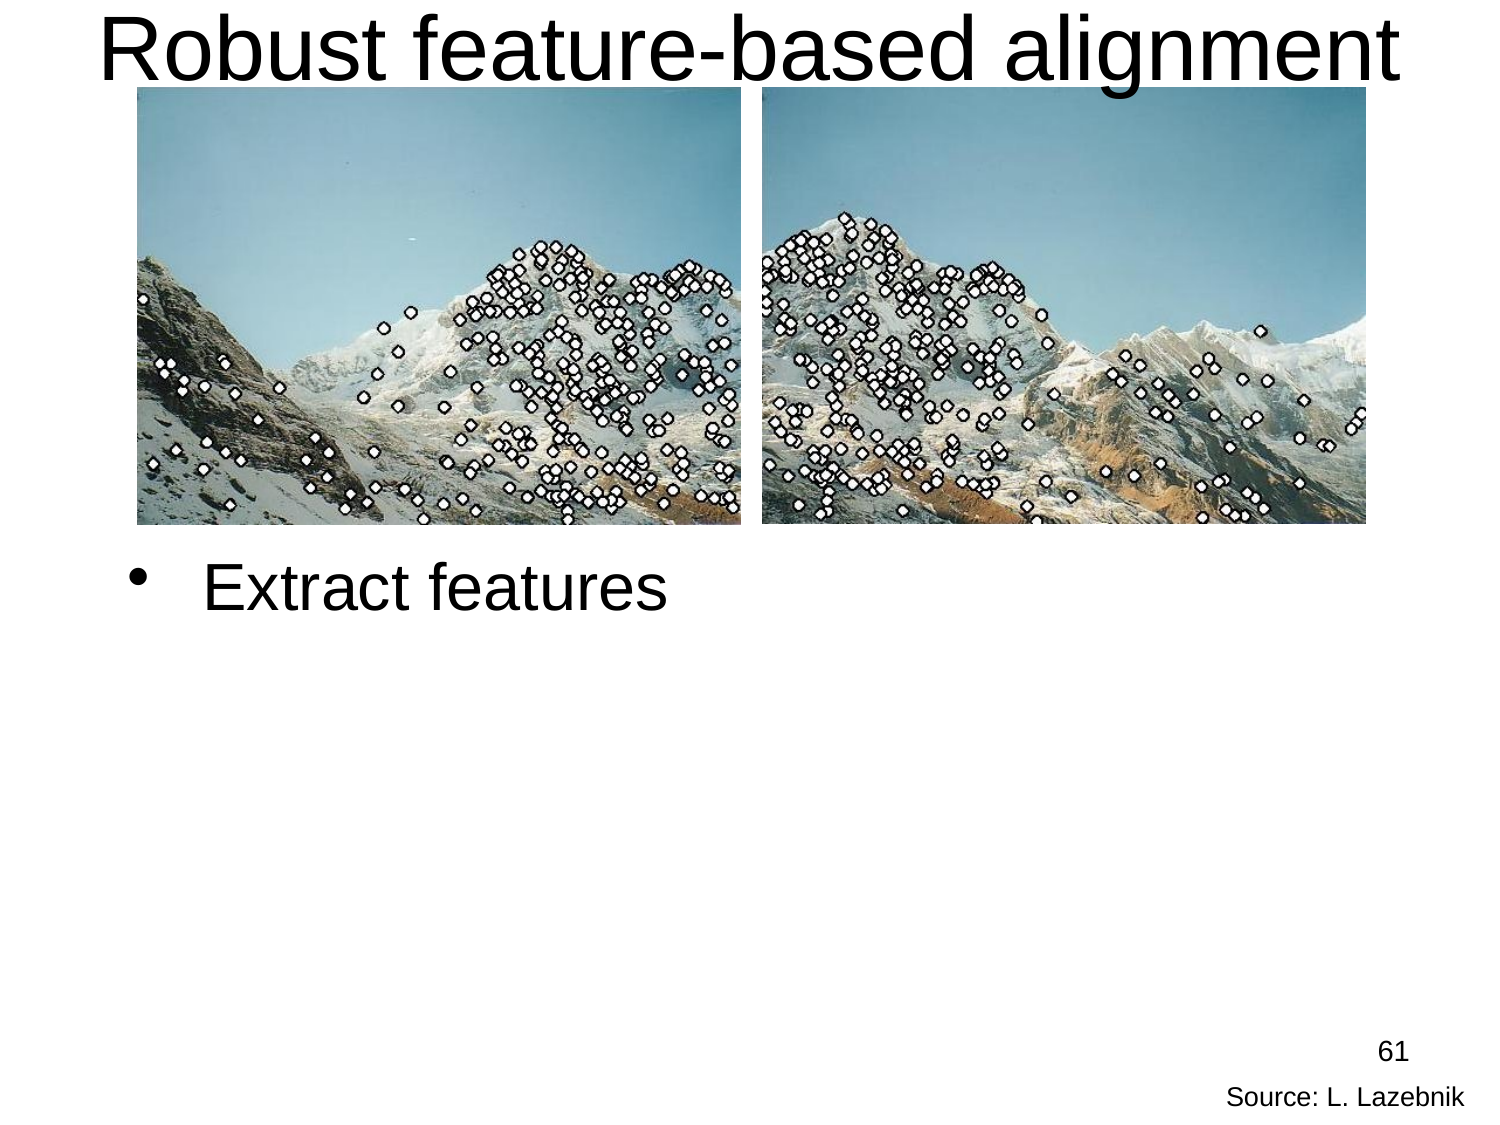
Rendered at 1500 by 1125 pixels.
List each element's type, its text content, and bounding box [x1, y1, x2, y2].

title Robust feature-based alignment [74, 0, 1426, 138]
picture [137, 87, 741, 525]
picture [762, 87, 1366, 525]
list Extract features [112, 536, 1388, 1050]
slide_number 61 [1074, 1024, 1426, 1103]
text_box Source: L. Lazebnik [1211, 1071, 1500, 1119]
